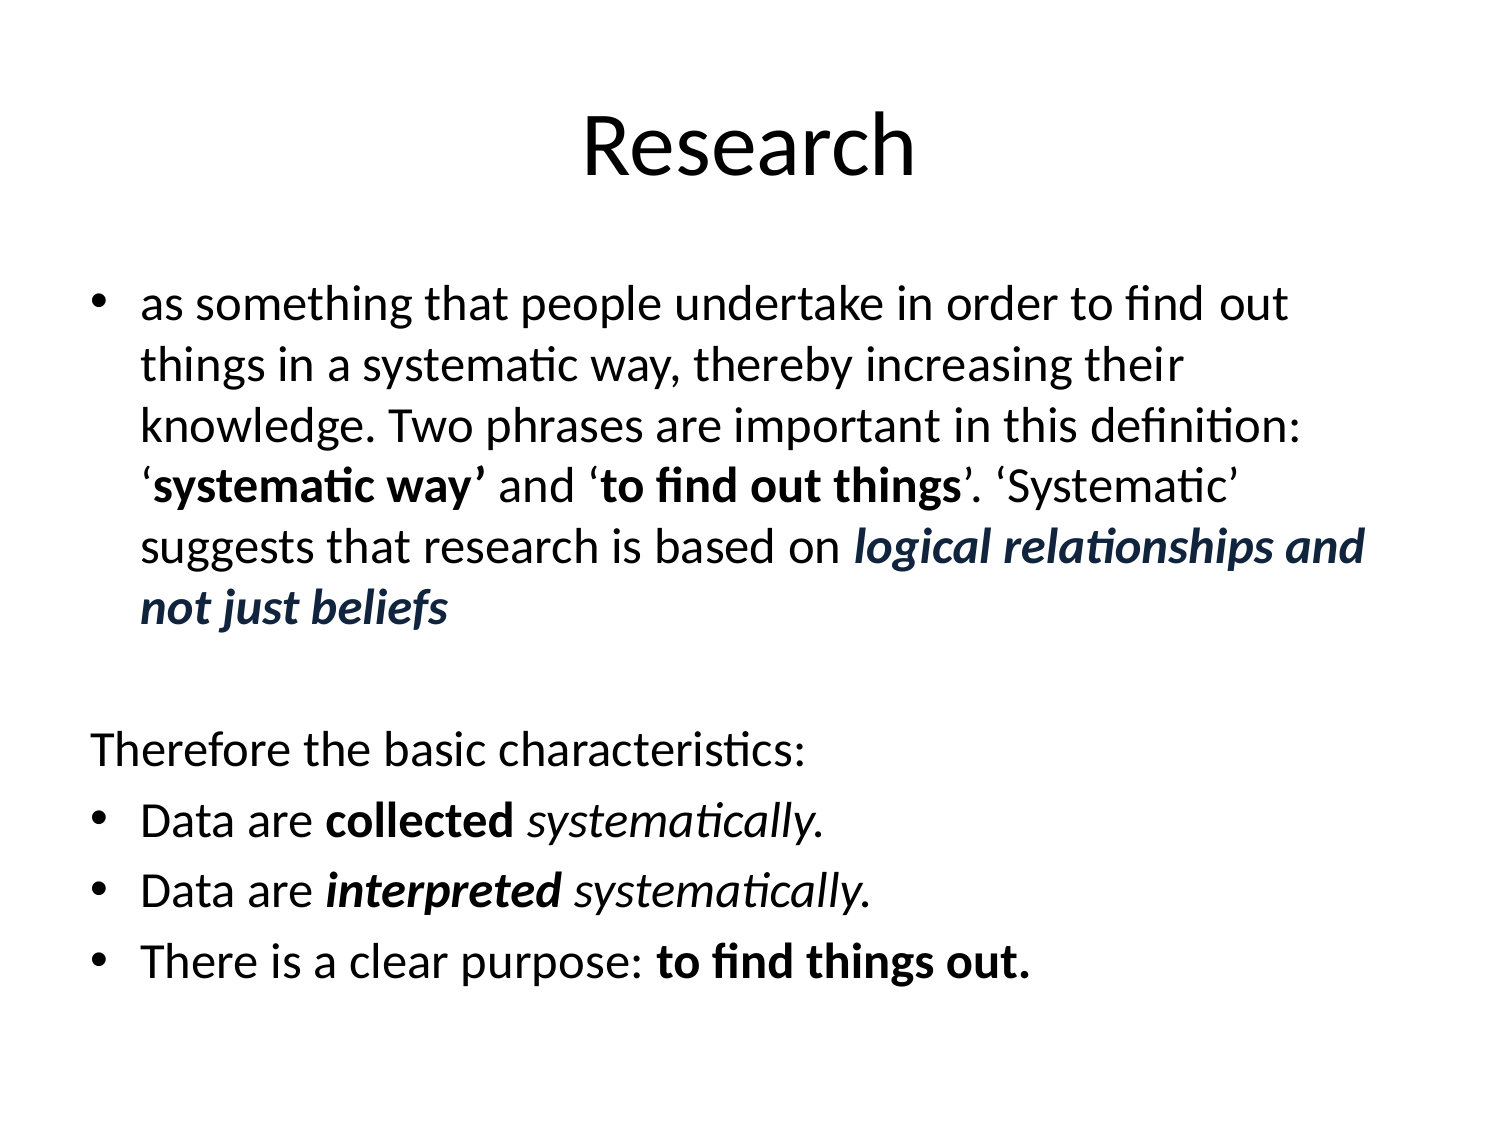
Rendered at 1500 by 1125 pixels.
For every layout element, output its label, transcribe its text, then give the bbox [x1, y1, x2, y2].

list as something that people undertake in order to find out things in a systematic way, thereby increasing their knowledge. Two phrases are important in this definition: ‘systematic way’ and ‘to find out things’. ‘Systematic’ suggests that research is based on logical relationships and not just beliefs Therefore the basic characteristics: Data are collected systematically. Data are interpreted systematically. There is a clear purpose: to find things out. [75, 262, 1425, 1005]
title Research [75, 45, 1425, 233]
